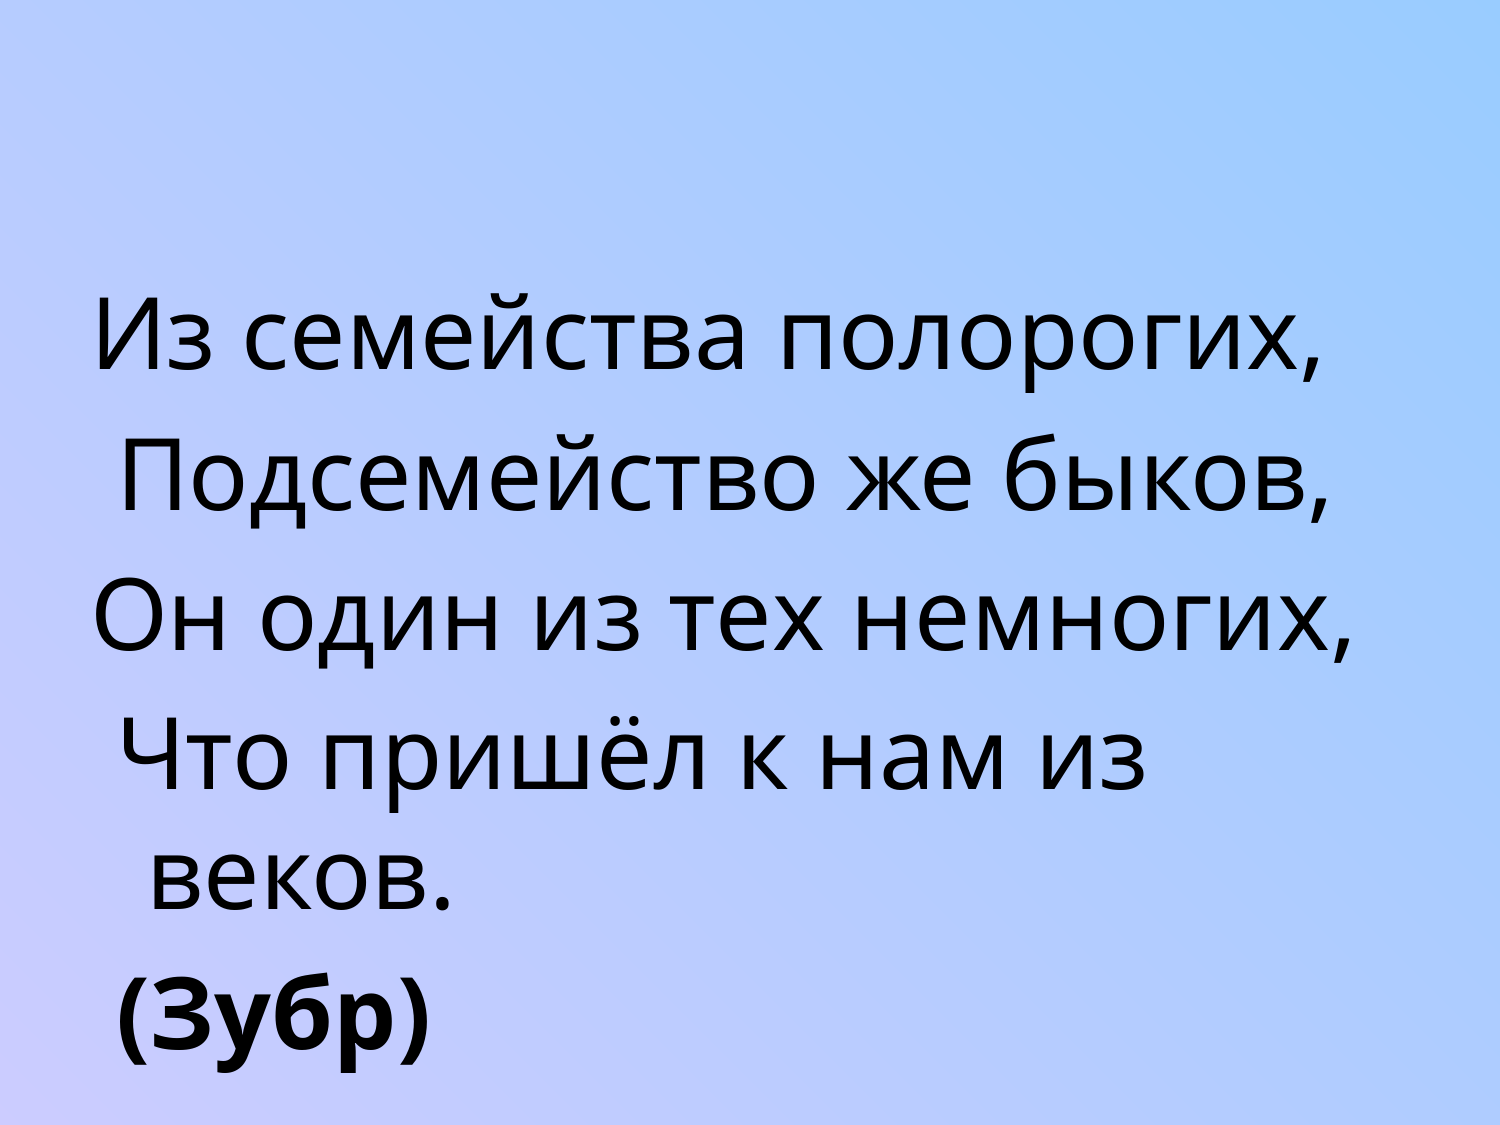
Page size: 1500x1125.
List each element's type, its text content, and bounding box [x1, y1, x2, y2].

list Из семейства полорогих, Подсемейство же быков, Он один из тех немногих, Что пришёл к нам из веков. (Зубр) [74, 262, 1426, 1006]
